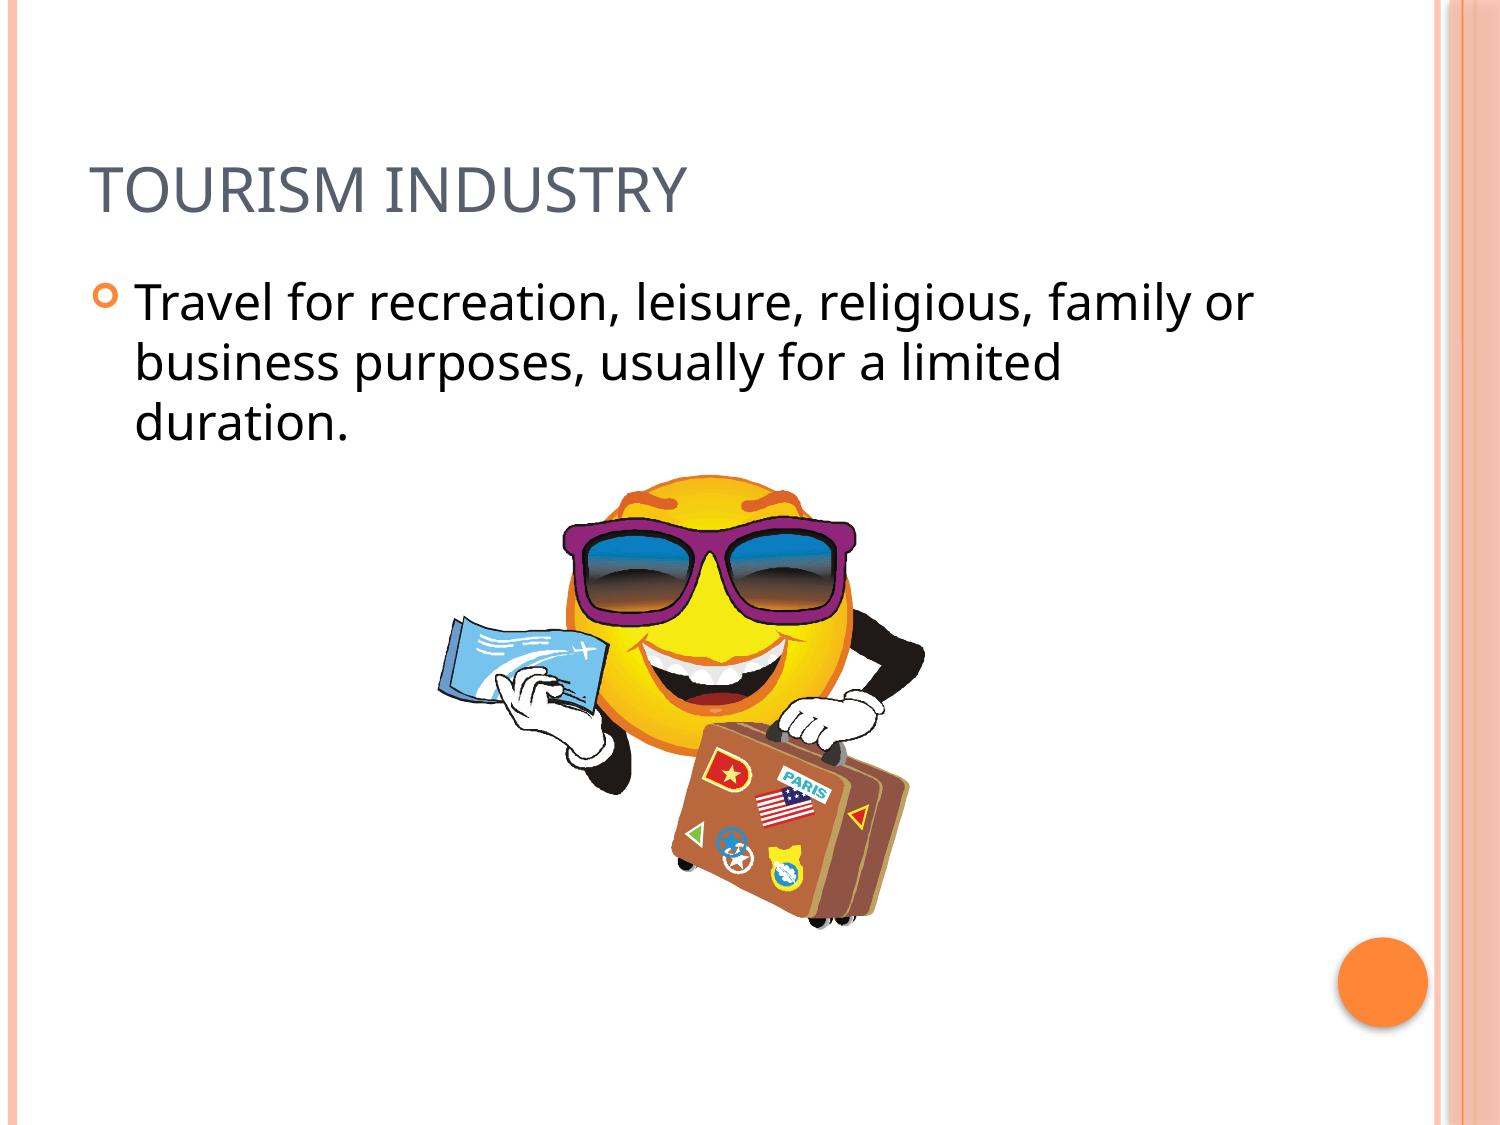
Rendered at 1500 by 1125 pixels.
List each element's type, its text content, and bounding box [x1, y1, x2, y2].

list Travel for recreation, leisure, religious, family or business purposes, usually for a limited duration. [75, 262, 1300, 1062]
title Tourism Industry [75, 45, 1300, 233]
picture [436, 474, 926, 930]
